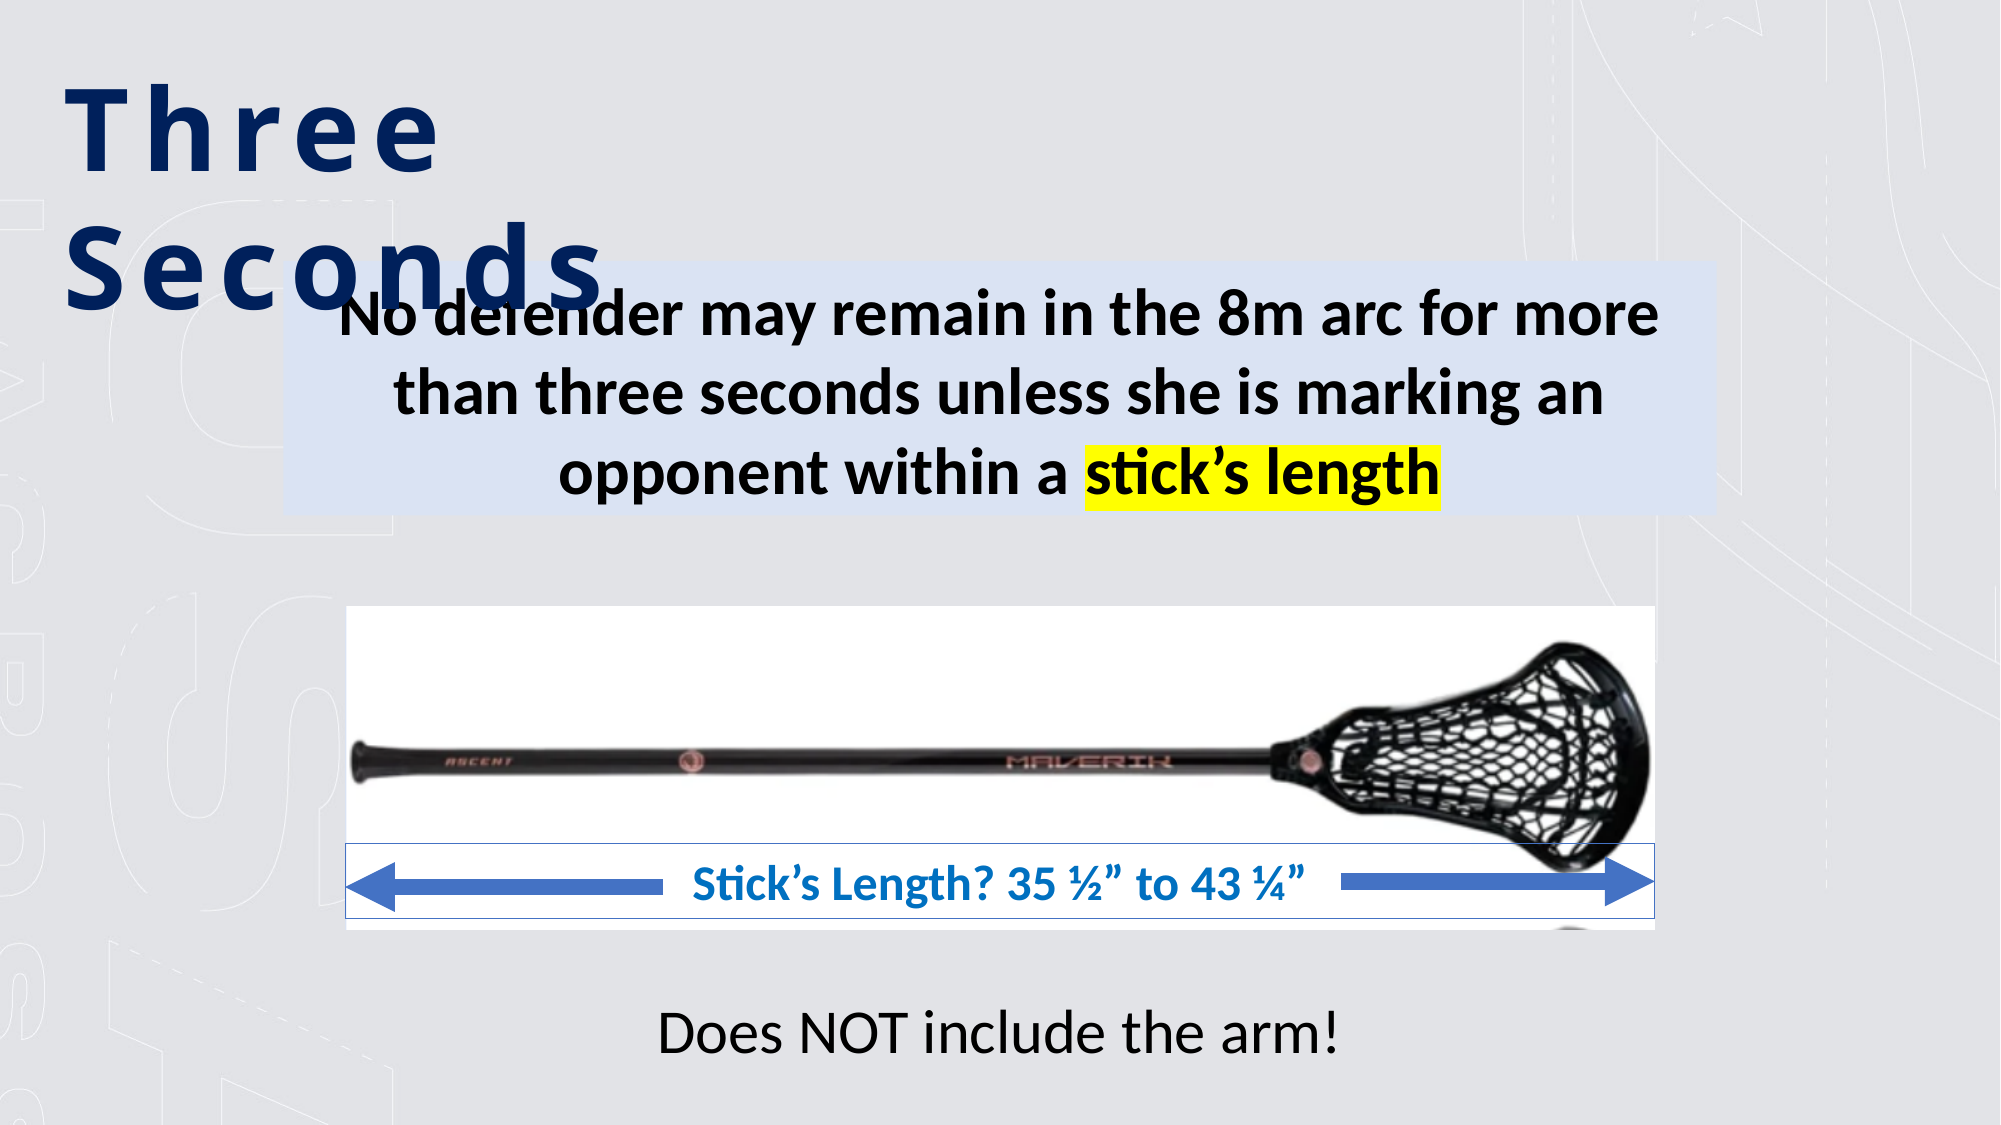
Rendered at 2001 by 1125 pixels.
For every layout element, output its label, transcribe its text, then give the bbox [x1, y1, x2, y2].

text_box Three Seconds [49, 49, 1030, 340]
text_box No defender may remain in the 8m arc for more than three seconds unless she is marking an opponent within a stick’s length [283, 260, 1717, 516]
text_box Does NOT include the arm! [456, 984, 1544, 1074]
picture [0, 0, 2001, 1125]
